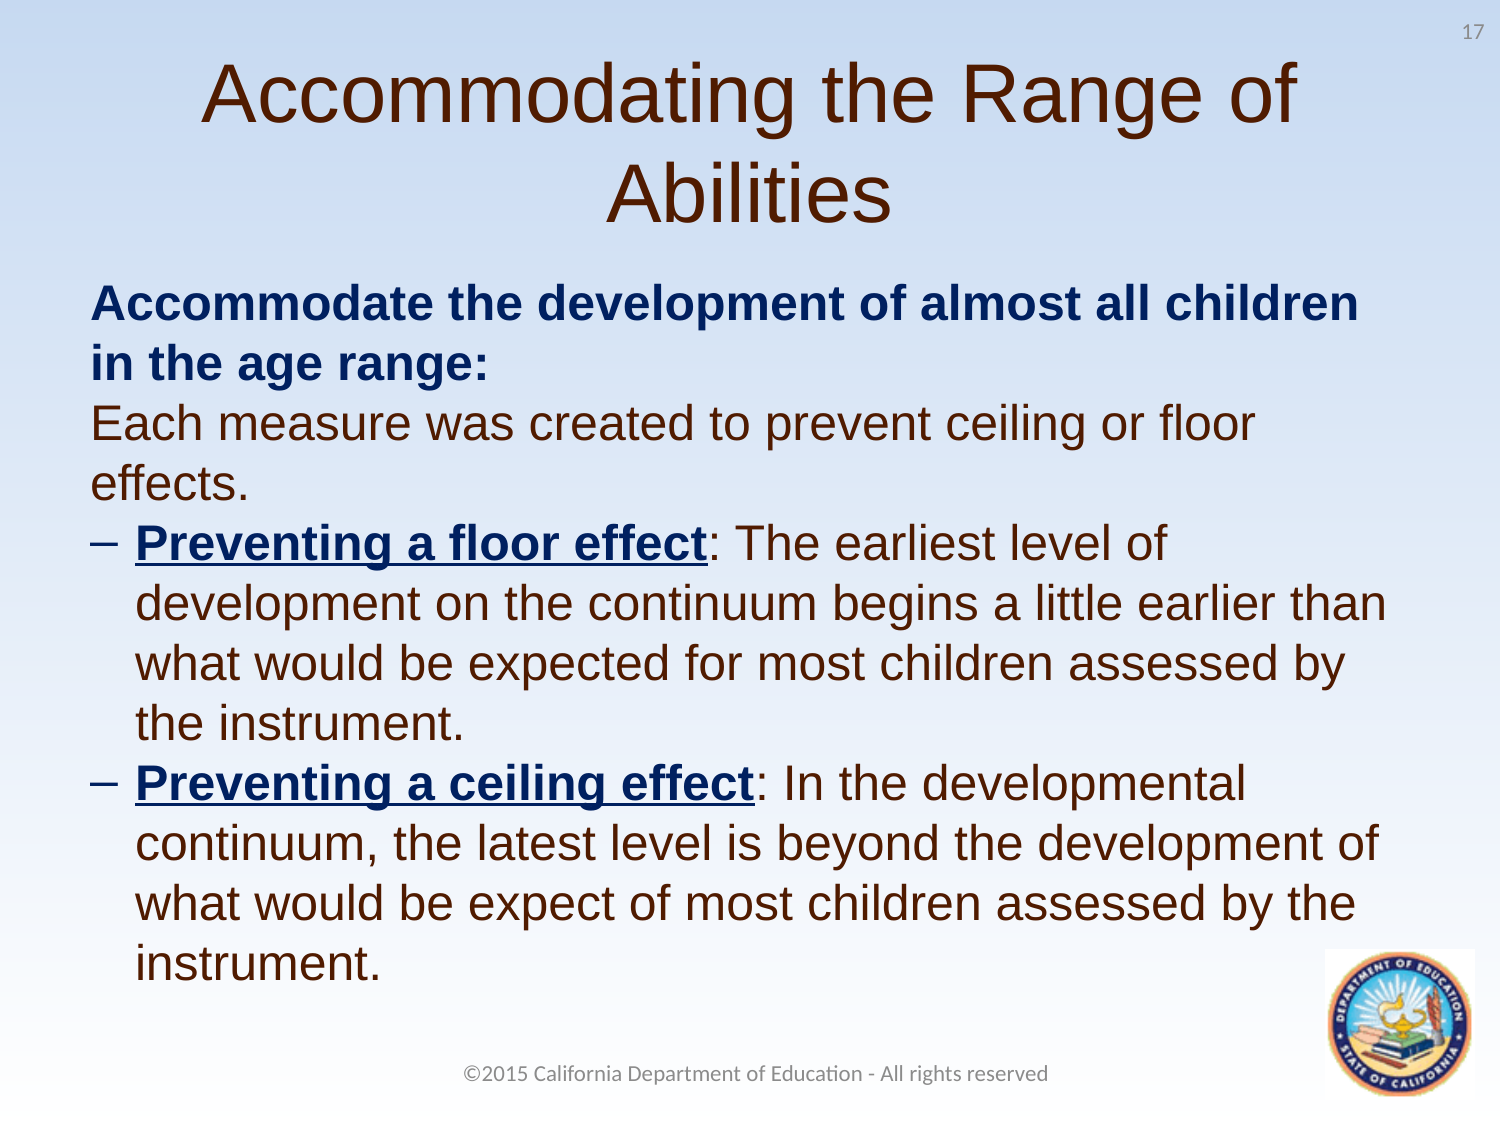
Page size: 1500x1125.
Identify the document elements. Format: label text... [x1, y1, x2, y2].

slide_number 17 [1149, 0, 1500, 60]
picture [1325, 949, 1475, 1100]
list Accommodate the development of almost all children in the age range: Each measure was created to prevent ceiling or floor effects. Preventing a floor effect: The earliest level of development on the continuum begins a little earlier than what would be expected for most children assessed by the instrument. Preventing a ceiling effect: In the developmental continuum, the latest level is beyond the development of what would be expect of most children assessed by the instrument. [75, 262, 1425, 1005]
footer ©2015 California Department of Education - All rights reserved [287, 1042, 1225, 1103]
title Accommodating the Range of Abilities [75, 45, 1425, 233]
